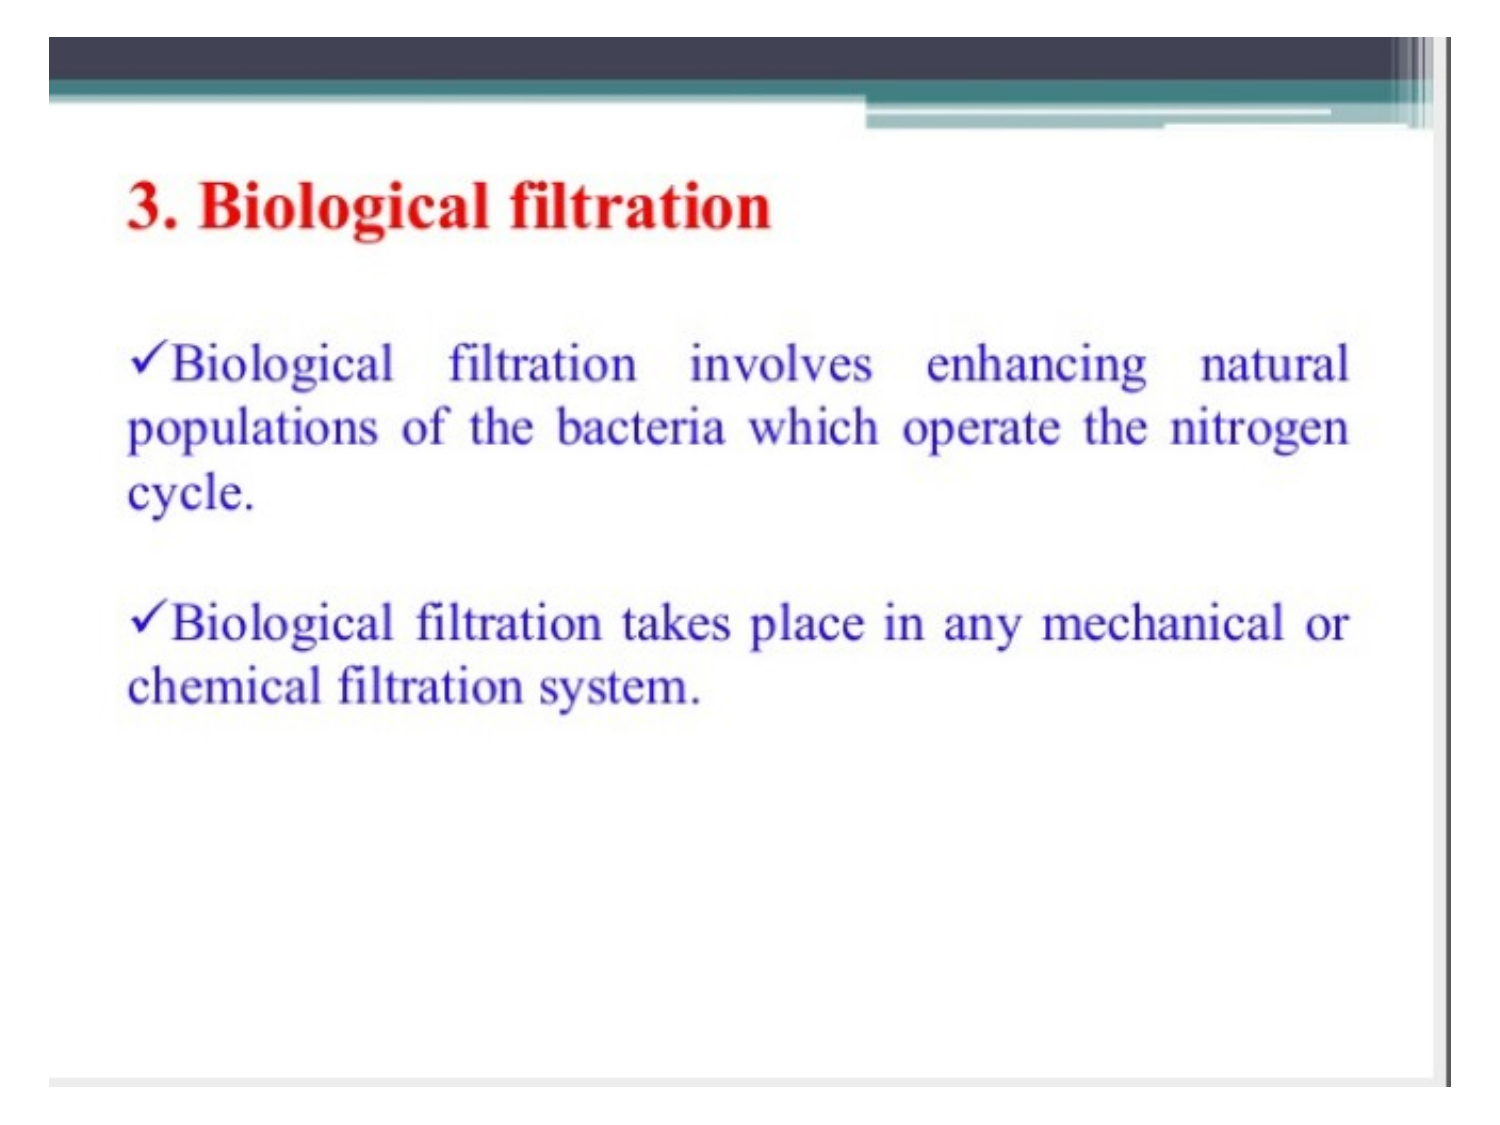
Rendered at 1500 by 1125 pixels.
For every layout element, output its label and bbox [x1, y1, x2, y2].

picture [48, 37, 1451, 1088]
